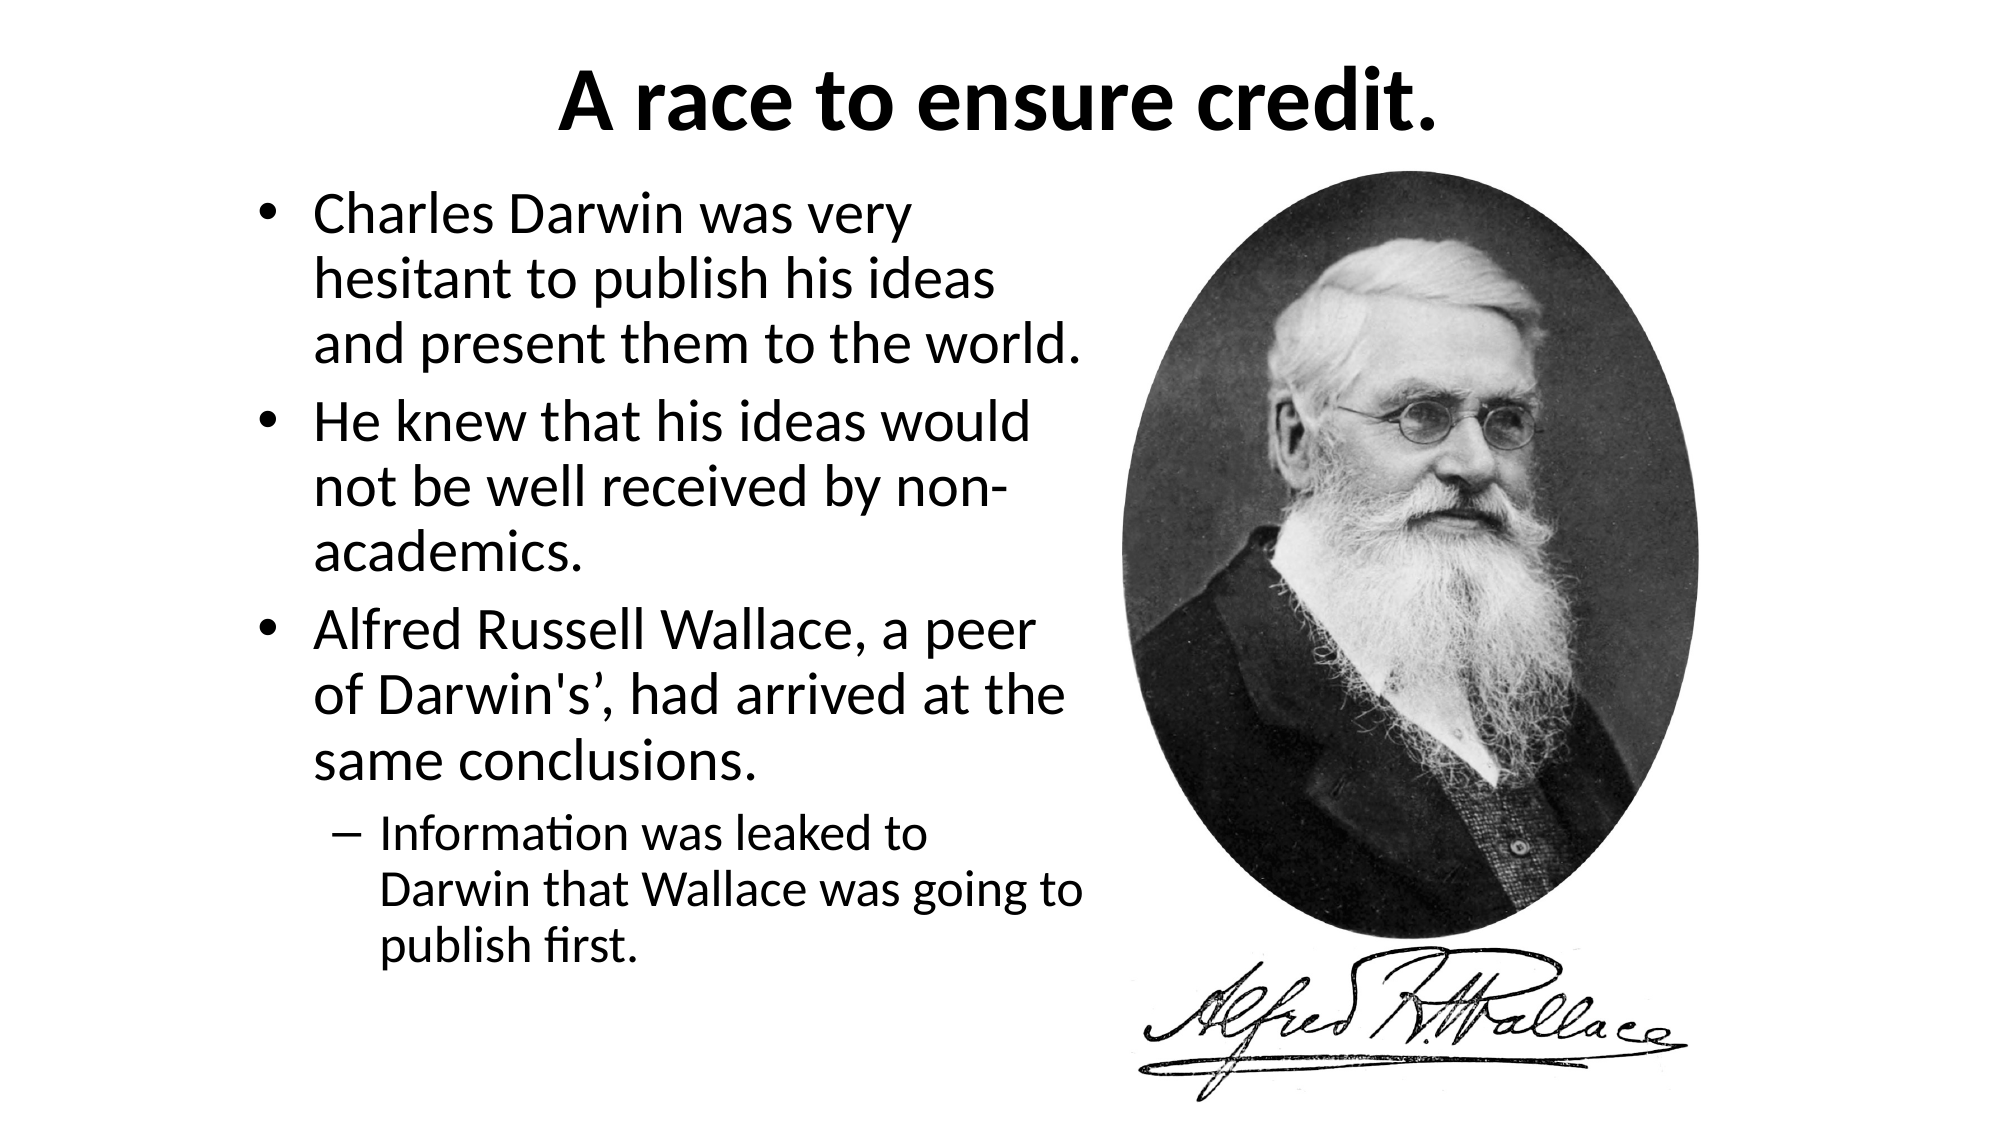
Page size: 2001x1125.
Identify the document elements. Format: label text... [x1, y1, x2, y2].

picture [1120, 168, 1701, 1107]
title A race to ensure credit. [324, 0, 1676, 188]
list Charles Darwin was very hesitant to publish his ideas and present them to the world. He knew that his ideas would not be well received by non-academics. Alfred Russell Wallace, a peer of Darwin's’, had arrived at the same conclusions. Information was leaked to Darwin that Wallace was going to publish first. [249, 173, 1094, 1114]
